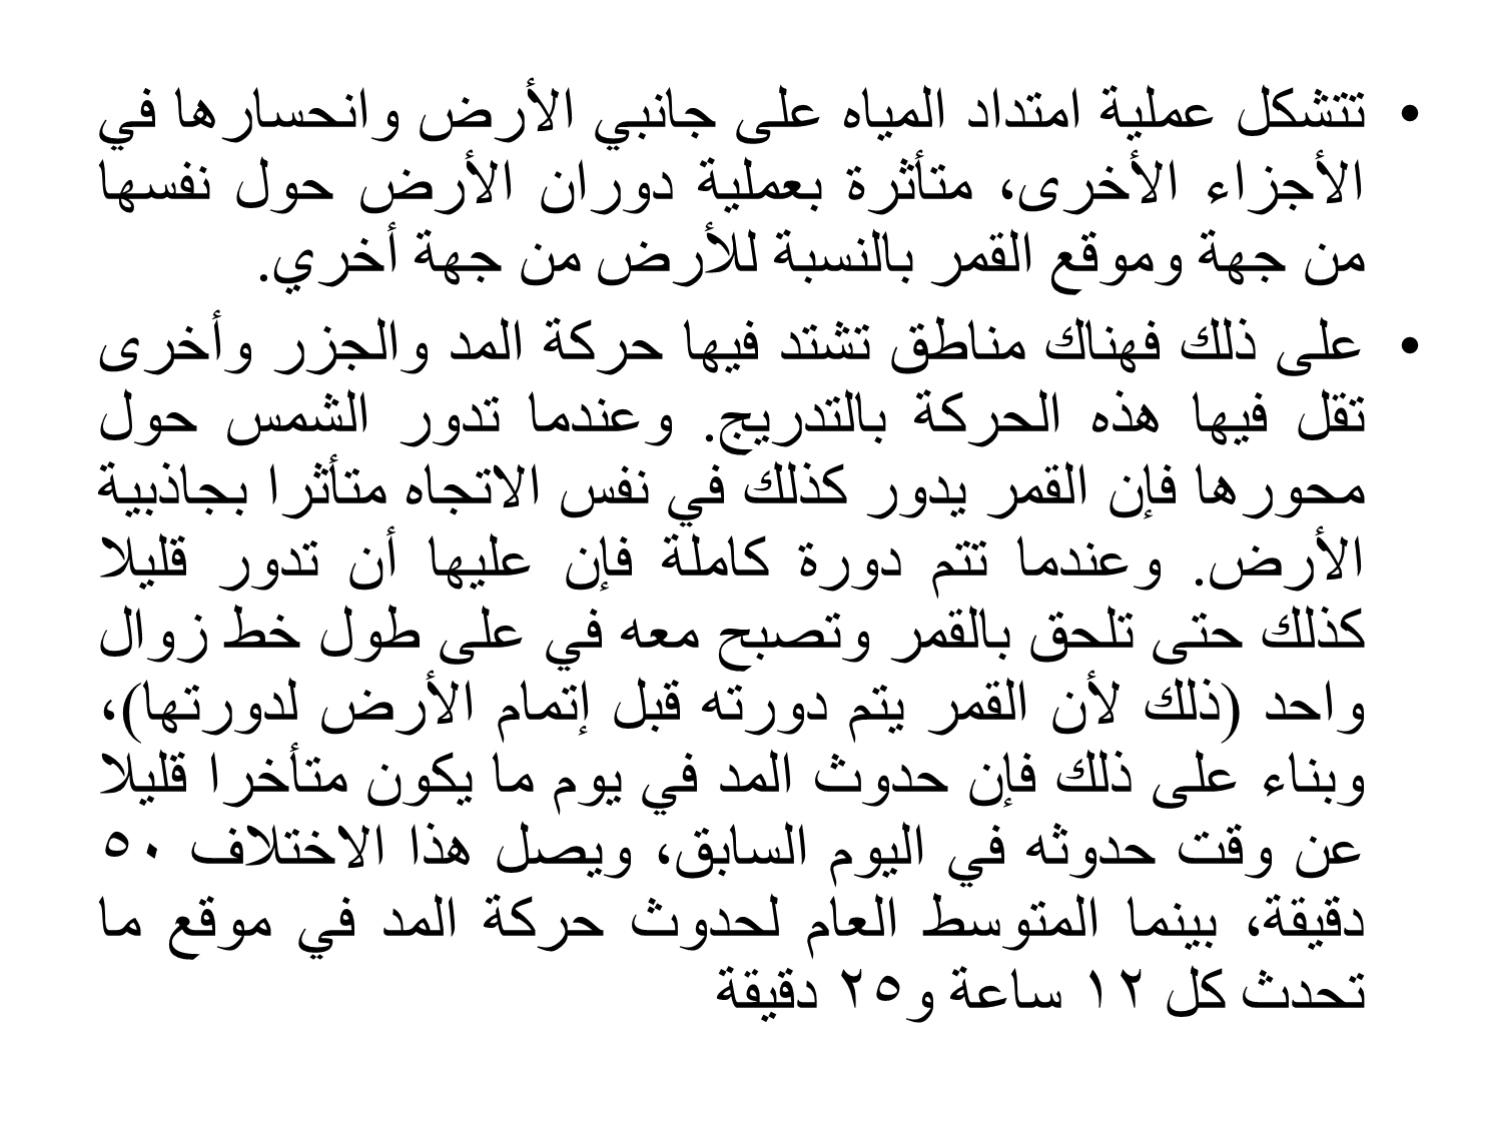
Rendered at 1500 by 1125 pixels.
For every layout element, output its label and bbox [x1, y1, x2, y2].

picture [41, 51, 1459, 1074]
